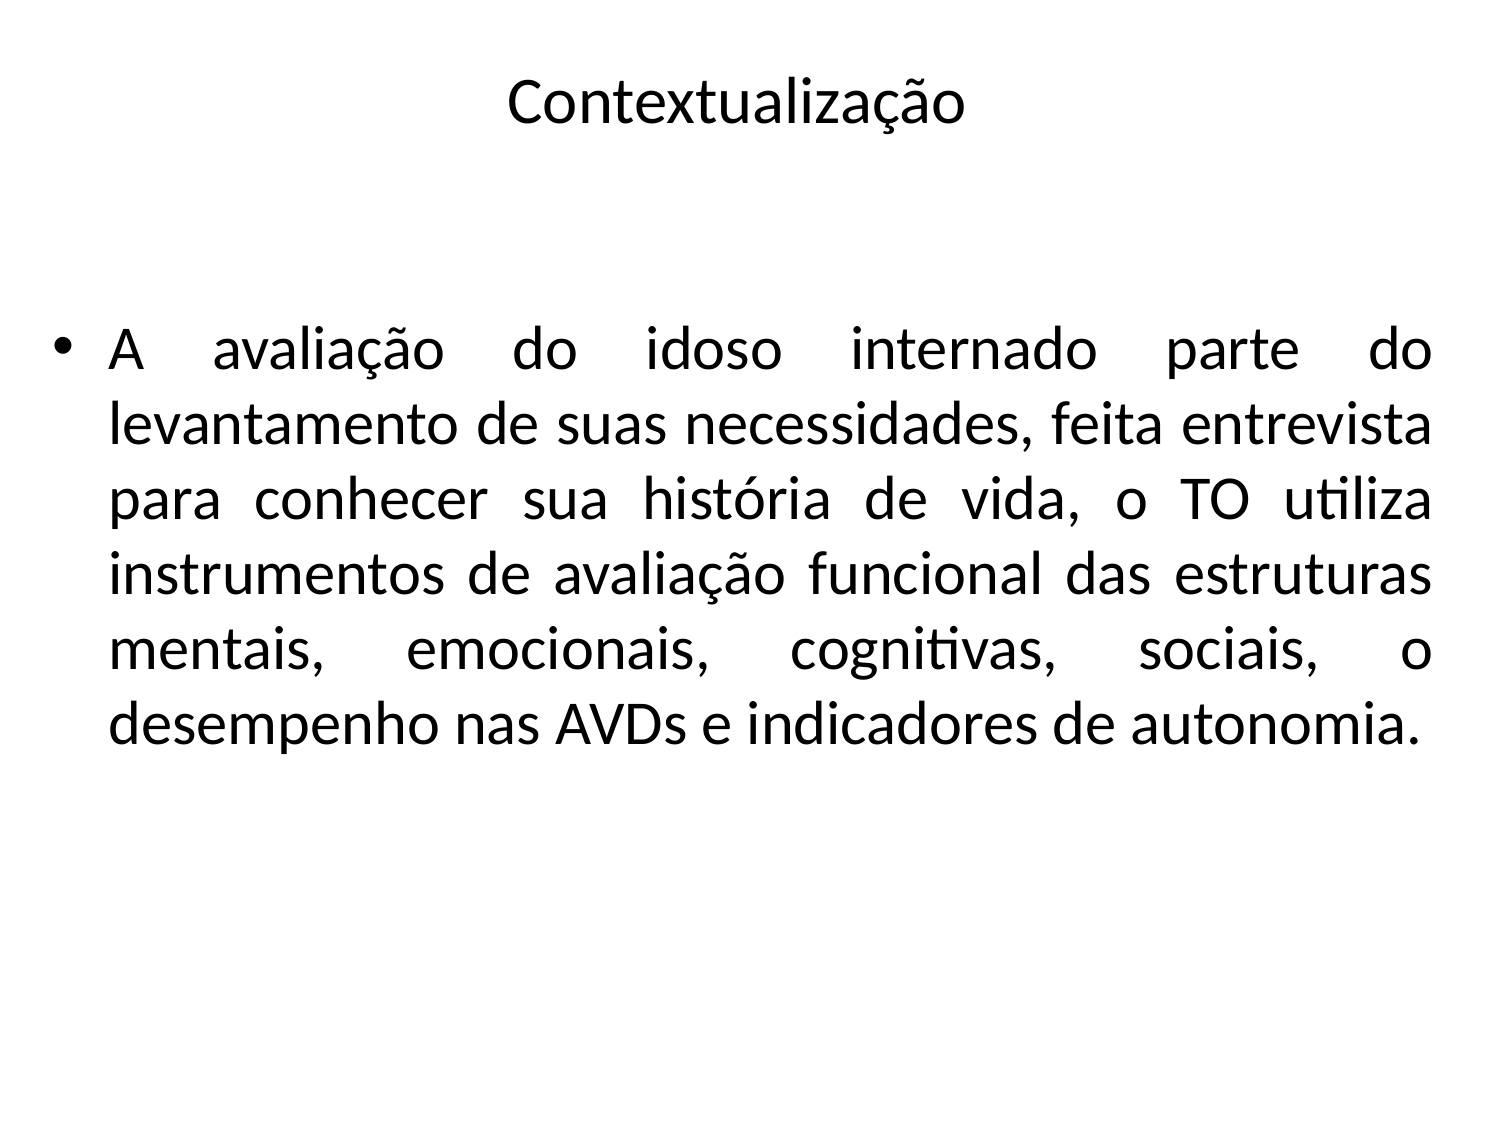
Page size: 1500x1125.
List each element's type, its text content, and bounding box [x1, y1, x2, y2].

list A avaliação do idoso internado parte do levantamento de suas necessidades, feita entrevista para conhecer sua história de vida, o TO utiliza instrumentos de avaliação funcional das estruturas mentais, emocionais, cognitivas, sociais, o desempenho nas AVDs e indicadores de autonomia. [37, 299, 1450, 863]
title Contextualização [0, 19, 1475, 176]
